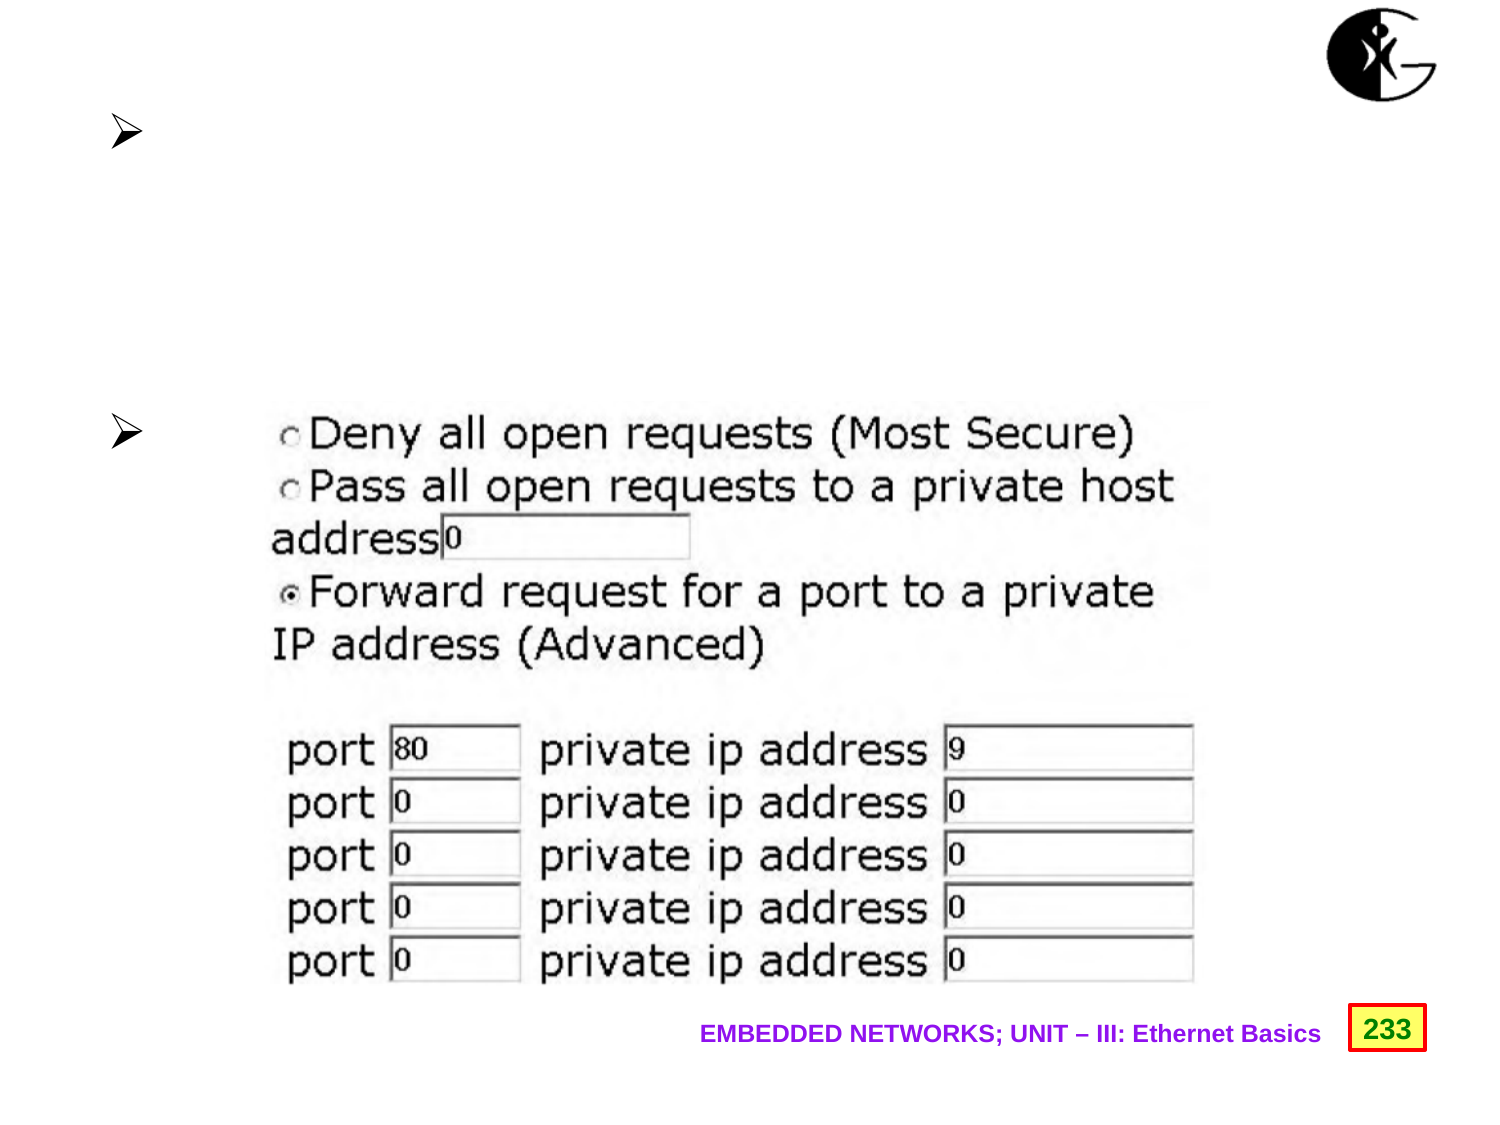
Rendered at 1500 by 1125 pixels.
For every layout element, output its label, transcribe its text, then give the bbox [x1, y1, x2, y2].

list Typically, to enable a specific computer to serve Web pages, configuration can be done to the firewall to forward all open, or unsolicited, communications for port 80, which is the port used for HTTP requests, to the computer that serves the pages. The figure below shows an example configuration setup. [75, 99, 1425, 1113]
footer EMBEDDED NETWORKS; UNIT – III: Ethernet Basics [487, 1002, 1338, 1063]
picture [264, 401, 1213, 988]
picture [1312, 0, 1451, 113]
slide_number 233 [1348, 1003, 1427, 1052]
